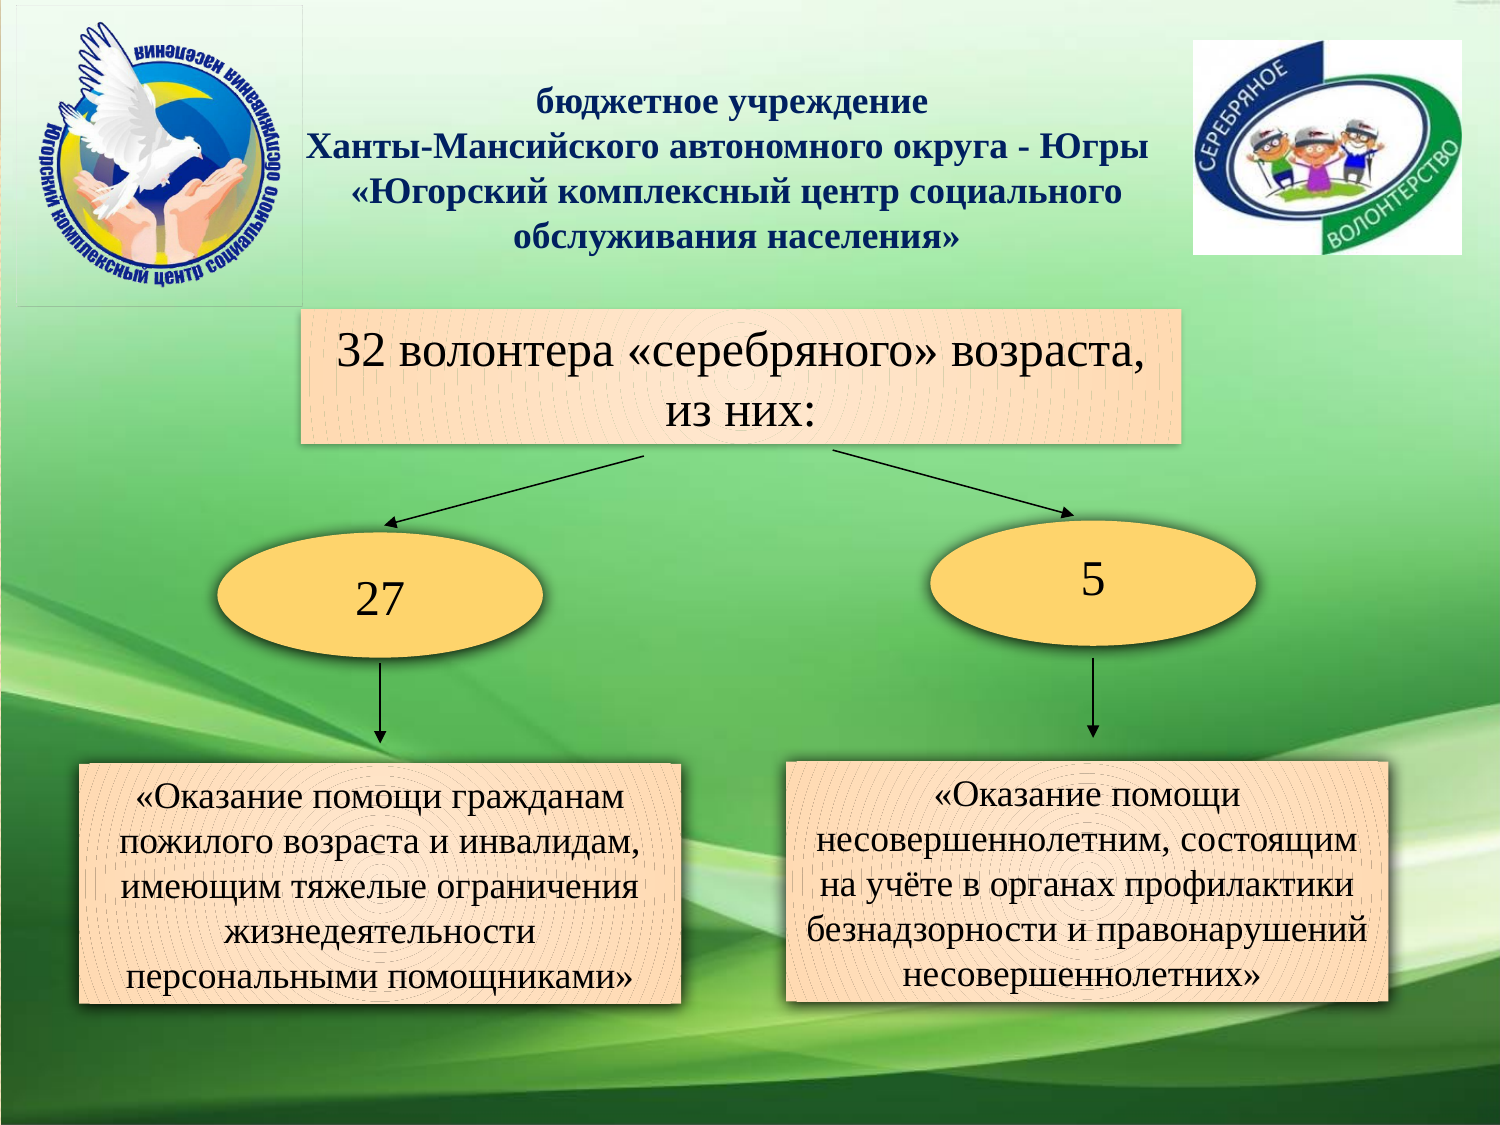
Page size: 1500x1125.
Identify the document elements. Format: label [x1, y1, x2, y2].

text_box [832, 449, 1075, 516]
picture [0, 0, 1500, 1125]
text_box [383, 455, 645, 526]
